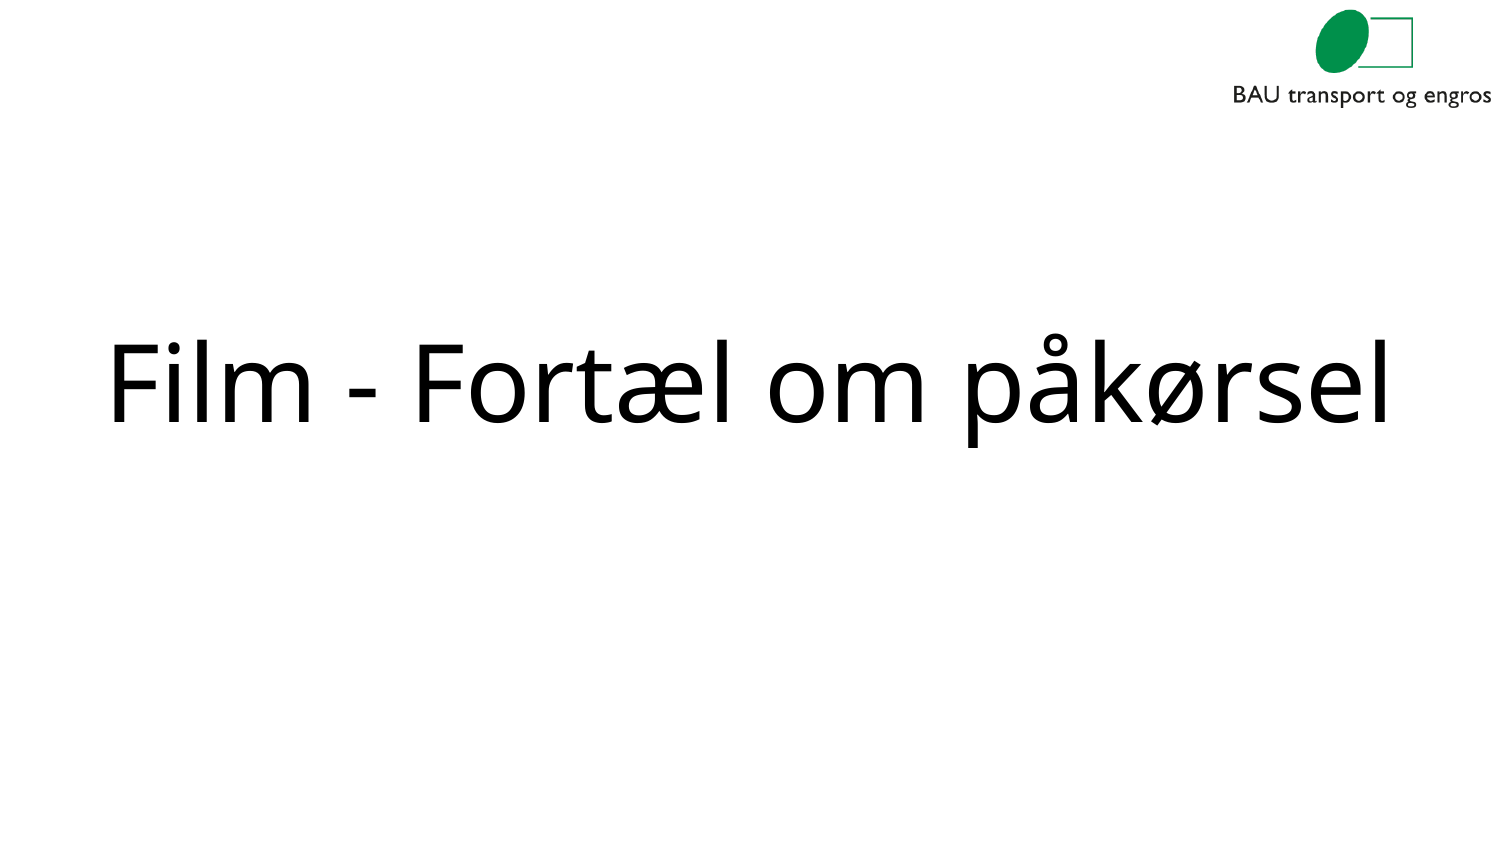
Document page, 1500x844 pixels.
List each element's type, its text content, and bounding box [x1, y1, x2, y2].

picture [1232, 7, 1492, 108]
title Film - Fortæl om påkørsel [51, 122, 1449, 459]
